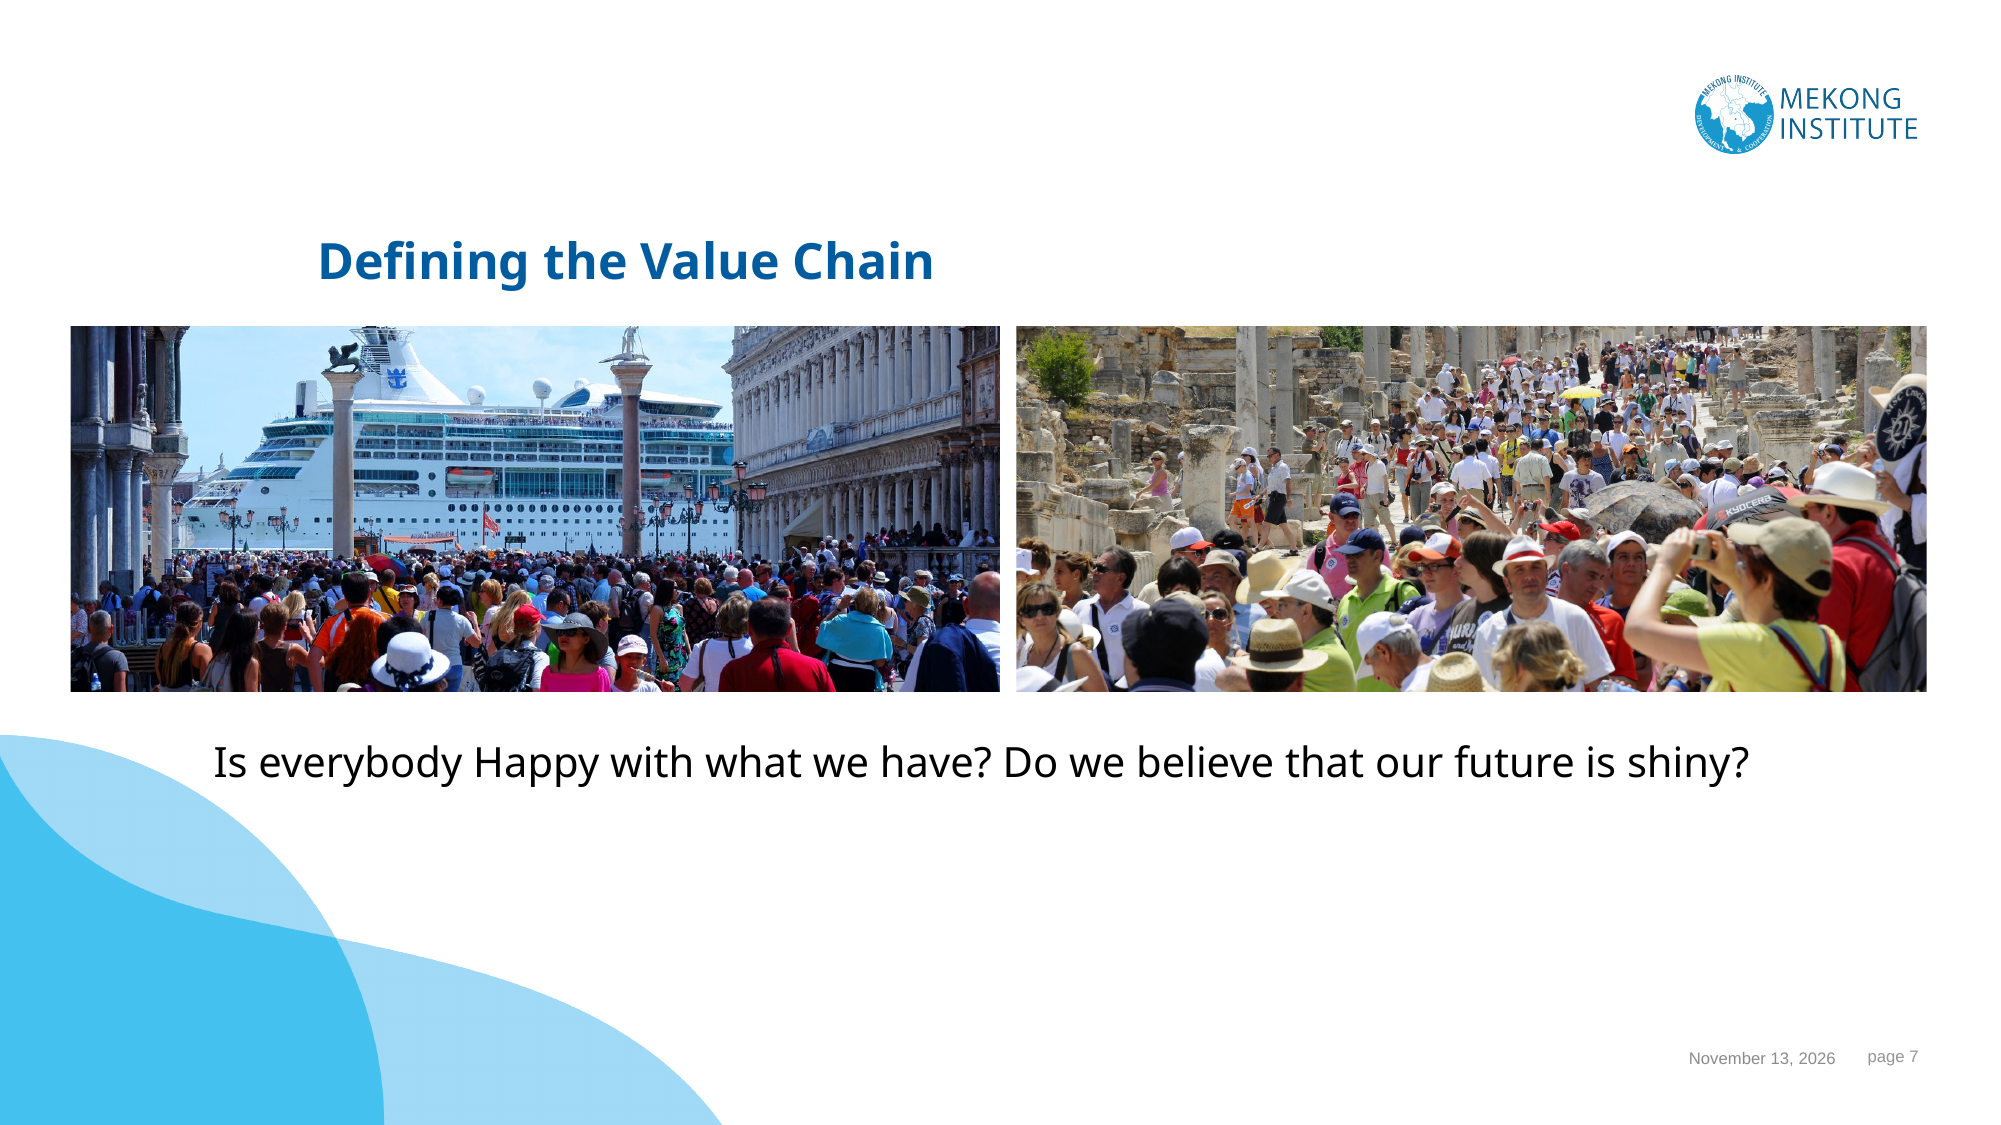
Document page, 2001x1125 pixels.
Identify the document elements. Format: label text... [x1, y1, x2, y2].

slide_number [1657, 1027, 1867, 1088]
text_box Defining the Value Chain [302, 229, 1522, 299]
list Is everybody Happy with what we have? Do we believe that our future is shiny? [156, 733, 1807, 922]
picture [0, 1, 1999, 1125]
slide_number page 7 [1769, 1026, 1934, 1087]
